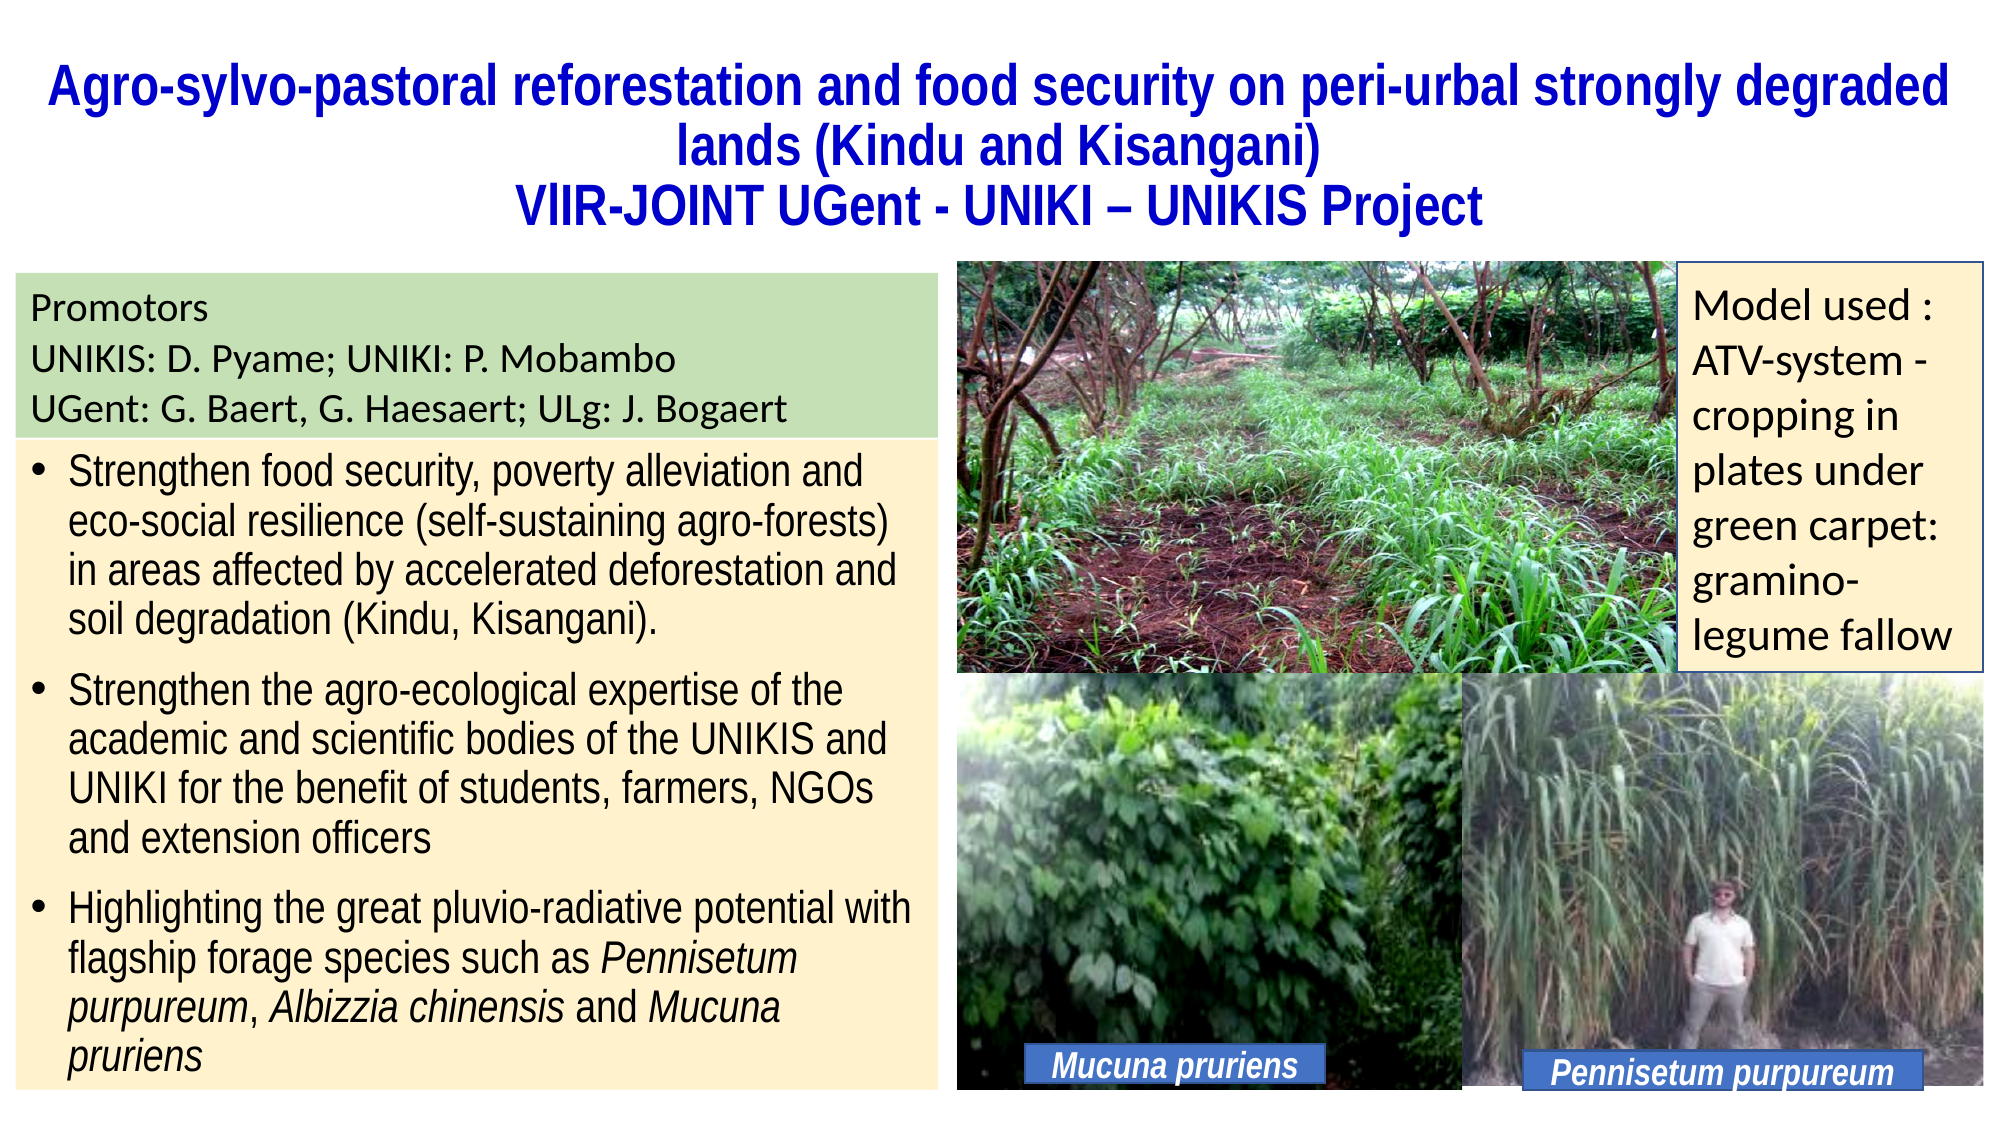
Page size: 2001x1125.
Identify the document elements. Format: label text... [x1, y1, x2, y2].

title Agro-sylvo-pastoral reforestation and food security on peri-urbal strongly degraded lands (Kindu and Kisangani) VlIR-JOINT UGent - UNIKI – UNIKIS Project [15, 17, 1984, 278]
list Strengthen food security, poverty alleviation and eco-social resilience (self-sustaining agro-forests) in areas affected by accelerated deforestation and soil degradation (Kindu, Kisangani). Strengthen the agro-ecological expertise of the academic and scientific bodies of the UNIKIS and UNIKI for the benefit of students, farmers, NGOs and extension officers Highlighting the great pluvio-radiative potential with flagship forage species such as Pennisetum purpureum, Albizzia chinensis and Mucuna pruriens [15, 439, 938, 1090]
picture [957, 261, 1984, 1090]
text_box Promotors UNIKIS: D. Pyame; UNIKI: P. Mobambo UGent: G. Baert, G. Haesaert; ULg: J. Bogaert [15, 272, 938, 438]
text_box Model used : ATV-system - cropping in plates under green carpet: gramino-legume fallow [1778, 261, 1984, 653]
text_box Pennisetum purpureum [1522, 1085, 1924, 1091]
